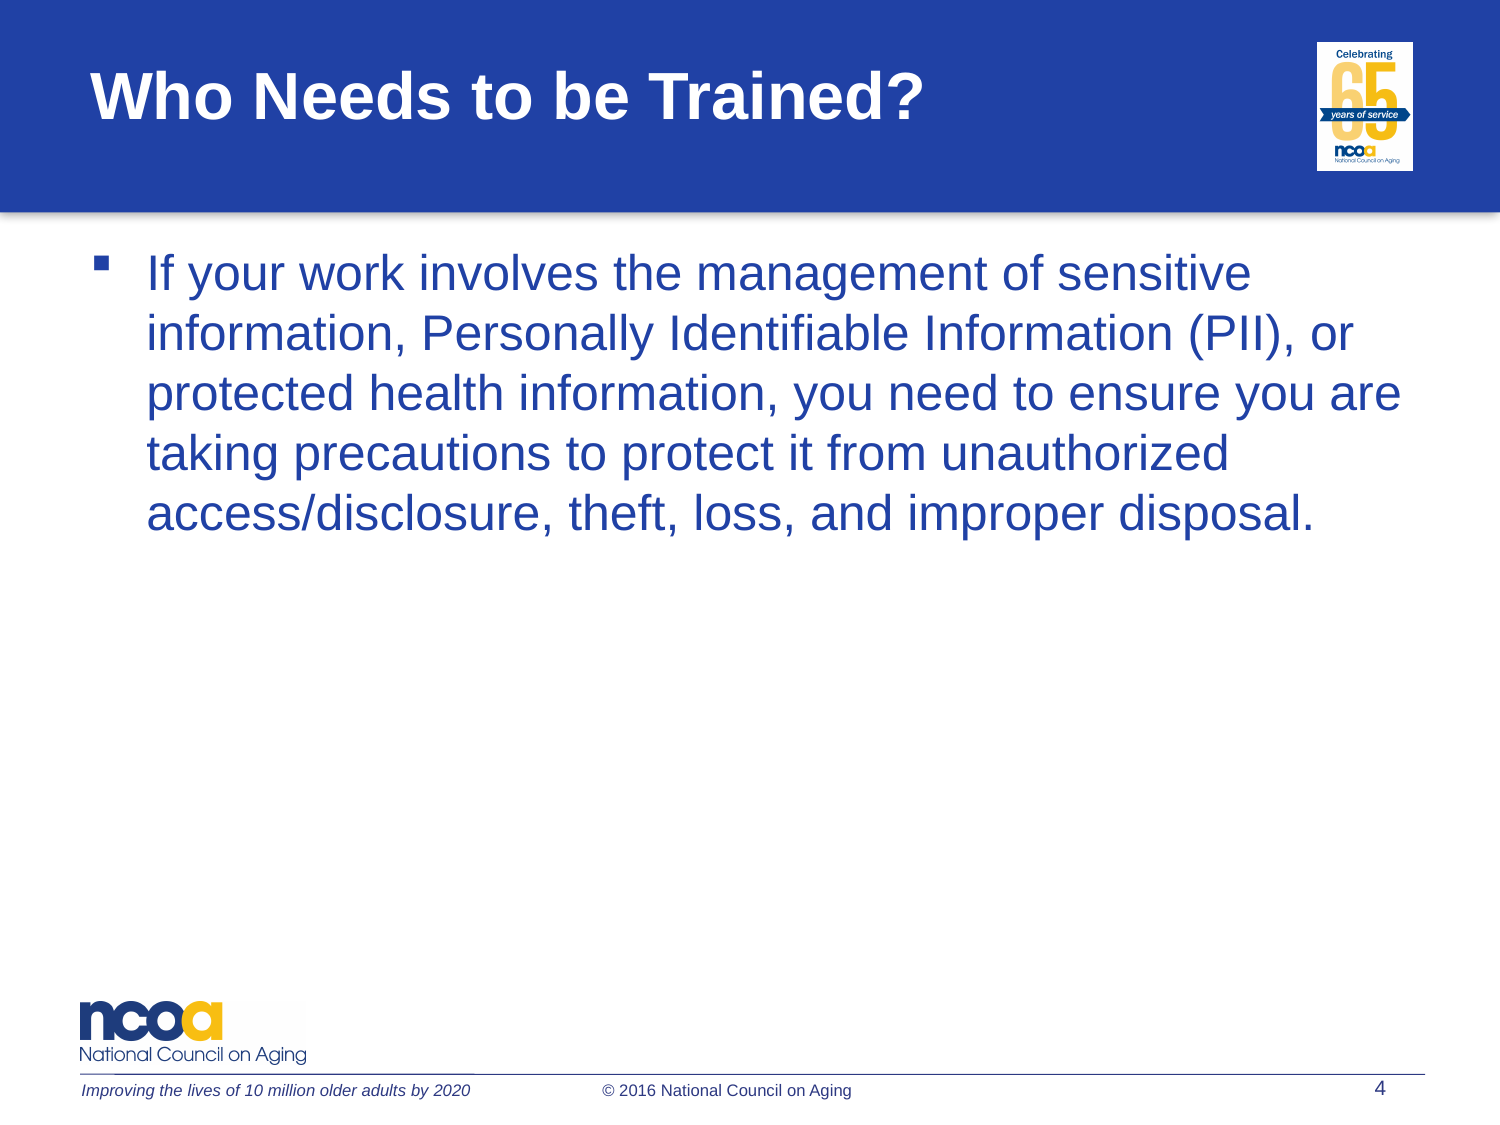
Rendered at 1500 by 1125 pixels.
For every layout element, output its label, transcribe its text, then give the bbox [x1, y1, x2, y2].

picture [80, 1001, 306, 1065]
list If your work involves the management of sensitive information, Personally Identifiable Information (PII), or protected health information, you need to ensure you are taking precautions to protect it from unauthorized access/disclosure, theft, loss, and improper disposal. [75, 233, 1425, 890]
text_box Who Needs to be Trained? [74, 45, 1425, 233]
